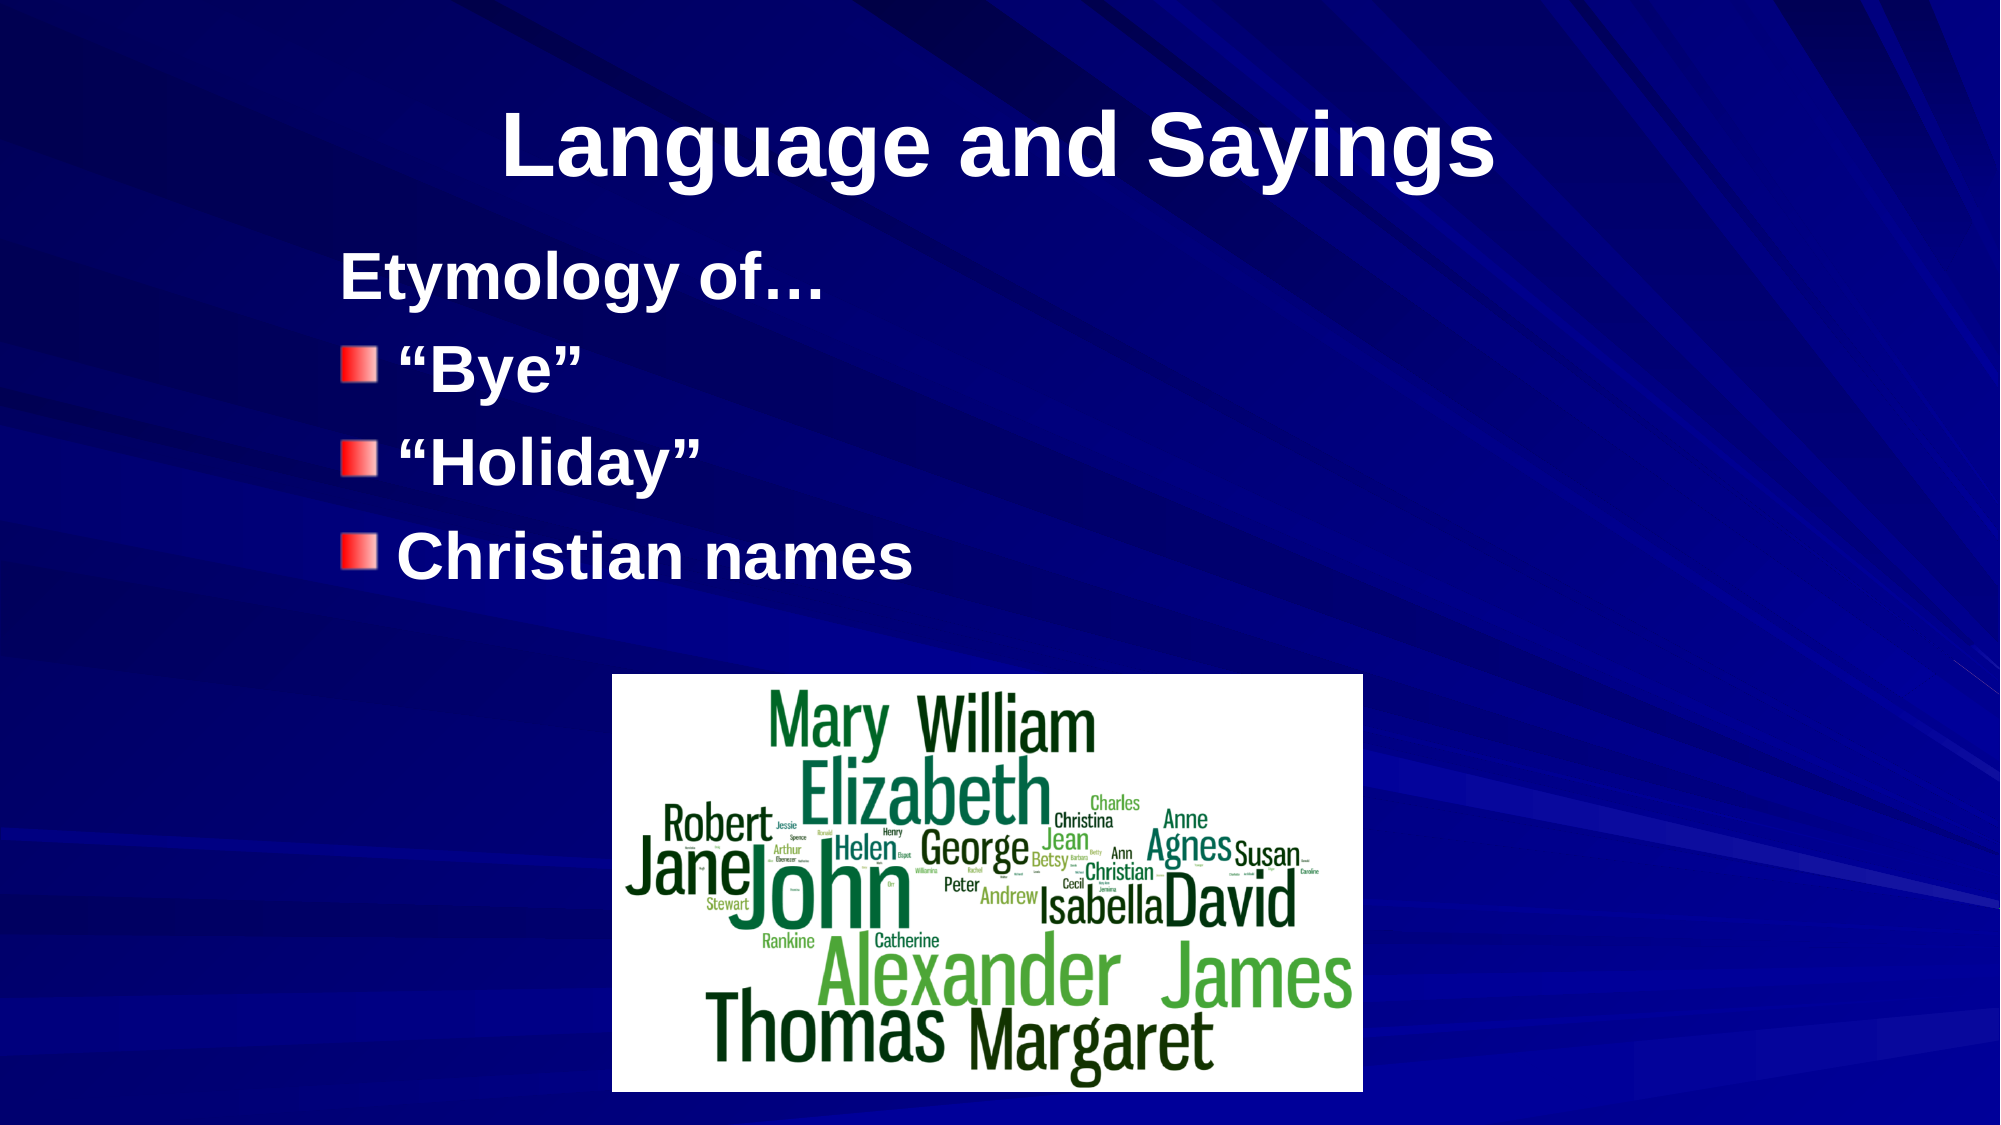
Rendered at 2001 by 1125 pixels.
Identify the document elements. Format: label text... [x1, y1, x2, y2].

picture [612, 674, 1363, 1092]
list Etymology of… “Bye” “Holiday” Christian names [324, 224, 1675, 1006]
picture [339, 531, 382, 574]
picture [339, 344, 382, 387]
picture [339, 438, 382, 481]
title Language and Sayings [99, 45, 1900, 234]
